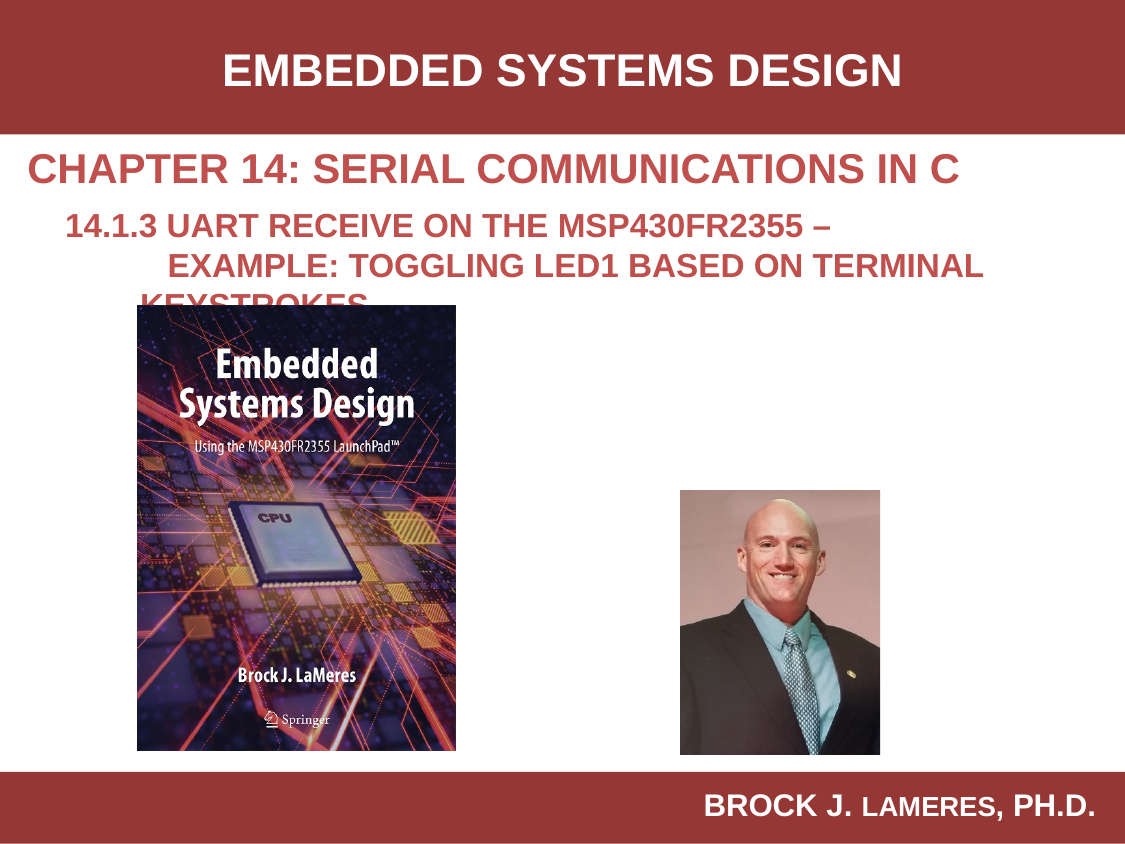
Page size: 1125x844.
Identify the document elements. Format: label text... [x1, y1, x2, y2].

text_box Chapter 14: Serial Communications in C [12, 136, 1100, 200]
text_box 14.1.3 UART Receive on the MSP430FR2355 – Example: Toggling LED1 Based on Terminal Keystrokes [50, 196, 1125, 252]
title Embedded Systems Design [0, 1, 1125, 135]
picture [137, 305, 456, 751]
picture [679, 490, 881, 756]
text_box [0, 770, 1125, 844]
subtitle Brock J. LaMeres, Ph.D. [687, 777, 1113, 832]
